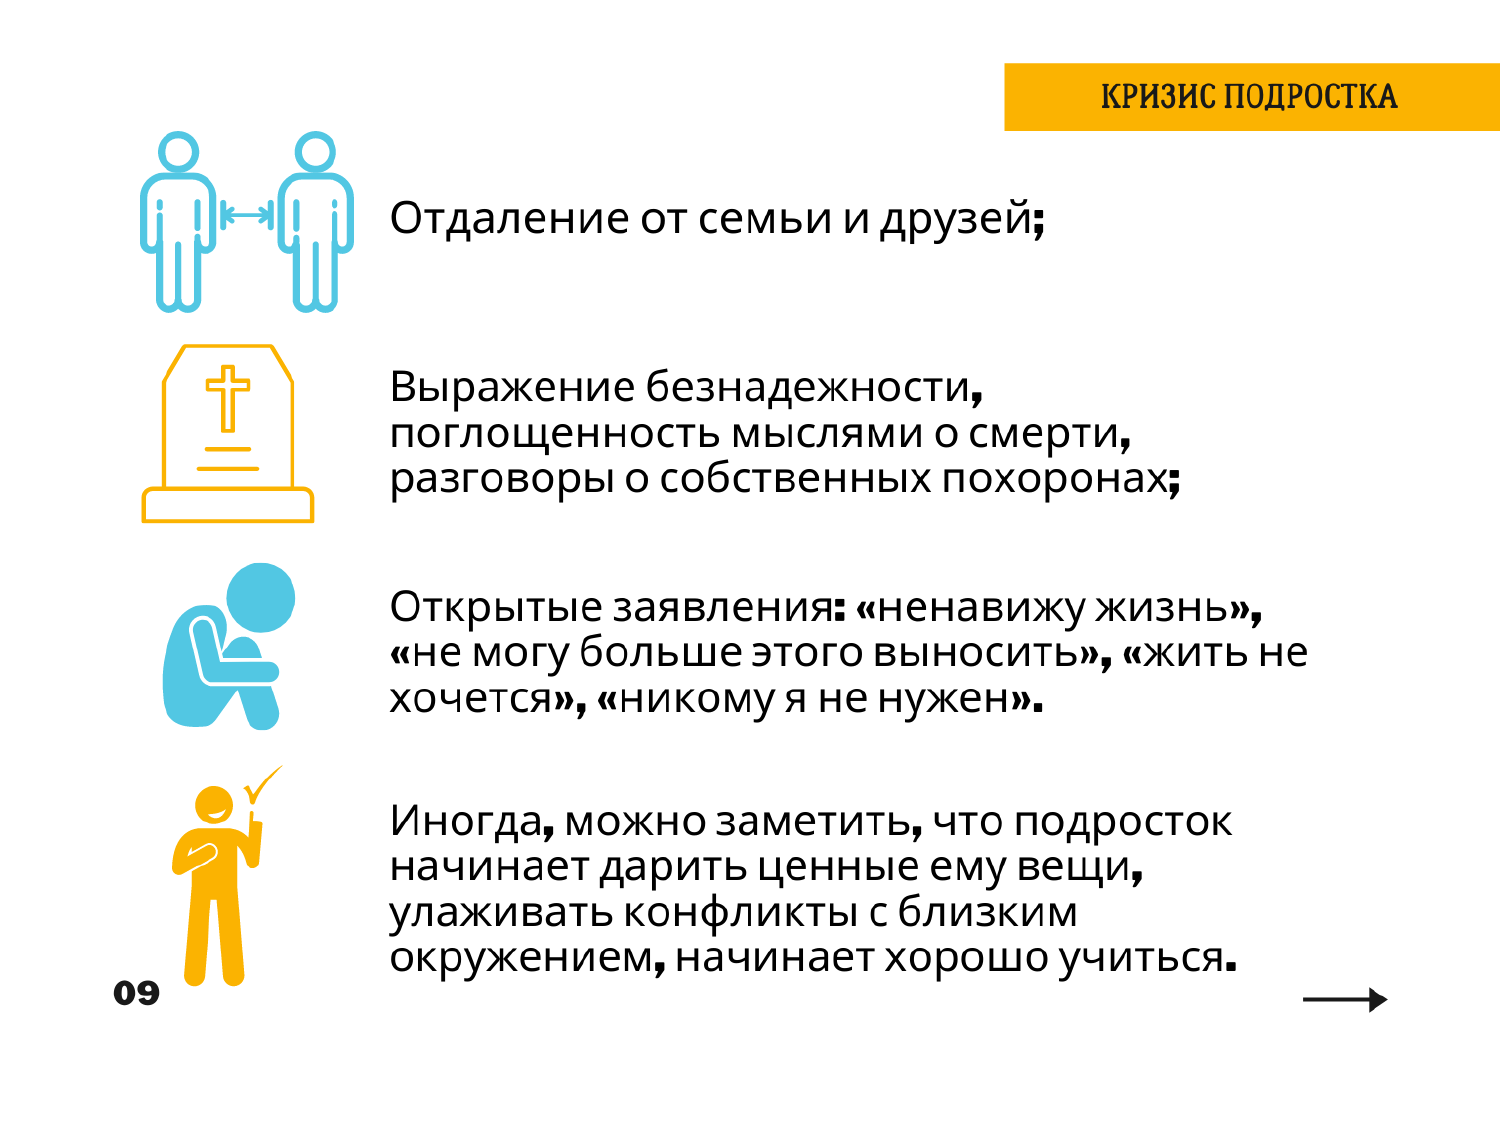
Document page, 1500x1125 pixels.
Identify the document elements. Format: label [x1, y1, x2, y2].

list [0, 0, 1500, 1125]
